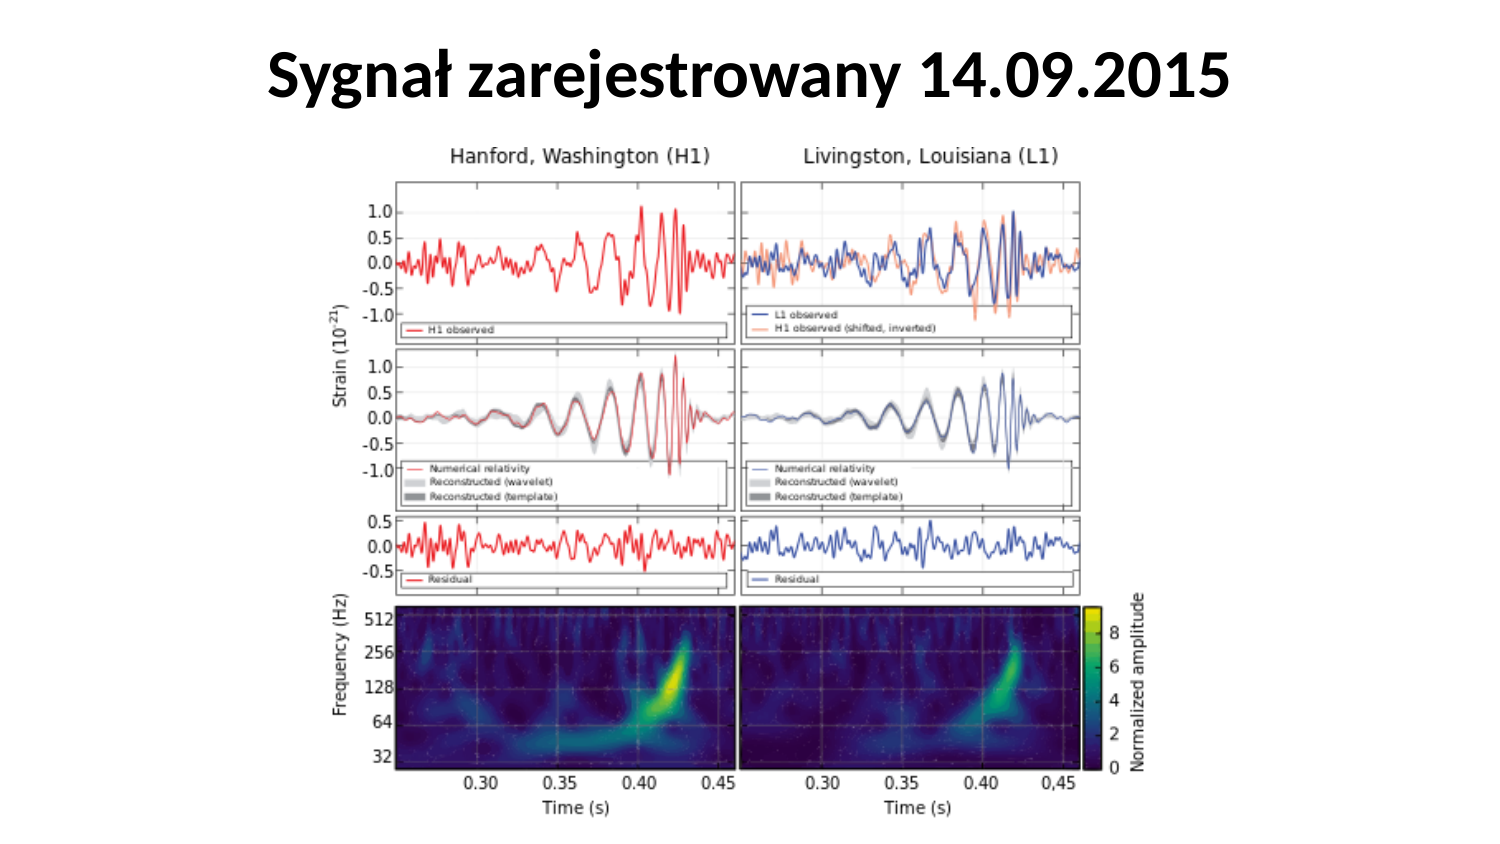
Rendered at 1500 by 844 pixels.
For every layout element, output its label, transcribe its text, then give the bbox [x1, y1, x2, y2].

picture [327, 146, 1152, 844]
title Sygnał zarejestrowany 14.09.2015 [75, 0, 1425, 141]
